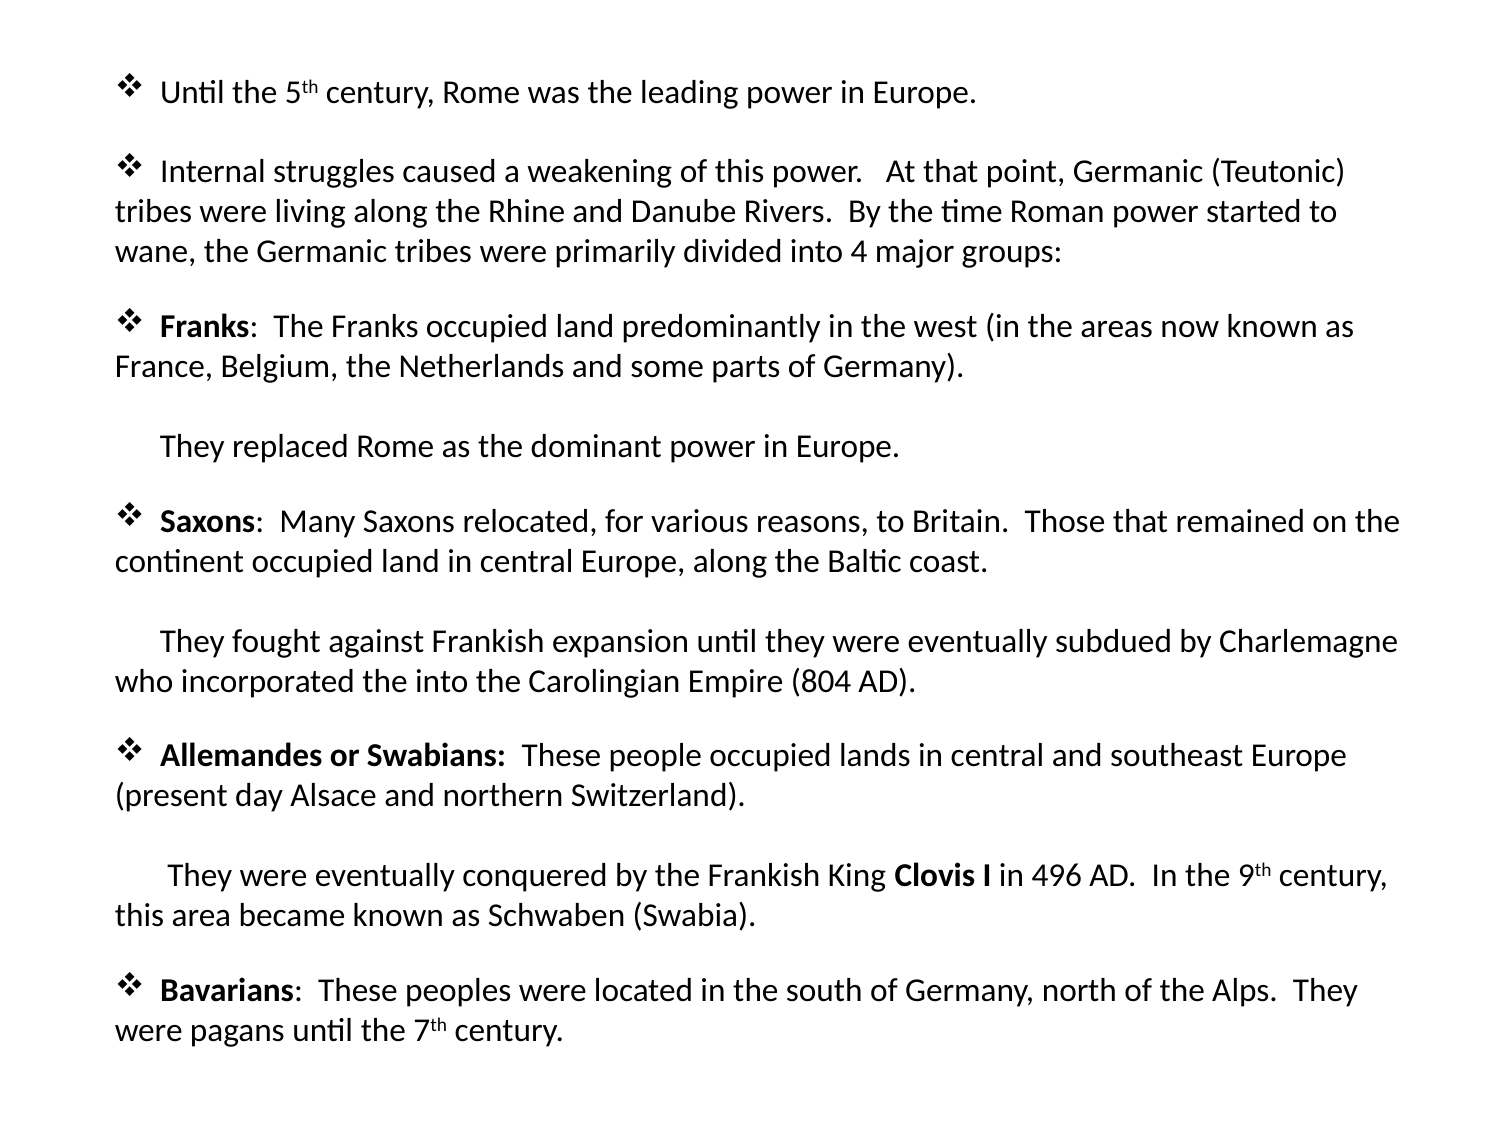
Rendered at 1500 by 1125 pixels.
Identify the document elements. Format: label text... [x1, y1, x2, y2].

text_box Until the 5th century, Rome was the leading power in Europe. Internal struggles caused a weakening of this power. At that point, Germanic (Teutonic) tribes were living along the Rhine and Danube Rivers. By the time Roman power started to wane, the Germanic tribes were primarily divided into 4 major groups: Franks: The Franks occupied land predominantly in the west (in the areas now known as France, Belgium, the Netherlands and some parts of Germany). They replaced Rome as the dominant power in Europe. Saxons: Many Saxons relocated, for various reasons, to Britain. Those that remained on the continent occupied land in central Europe, along the Baltic coast. They fought against Frankish expansion until they were eventually subdued by Charlemagne who incorporated the into the Carolingian Empire (804 AD). Allemandes or Swabians: These people occupied lands in central and southeast Europe (present day Alsace and northern Switzerland). They were eventually conquered by the Frankish King Clovis I in 496 AD. In the 9th century, this area became known as Schwaben (Swabia). Bavarians: These peoples were located in the south of Germany, north of the Alps. They were pagans until the 7th century. [99, 62, 1425, 1056]
